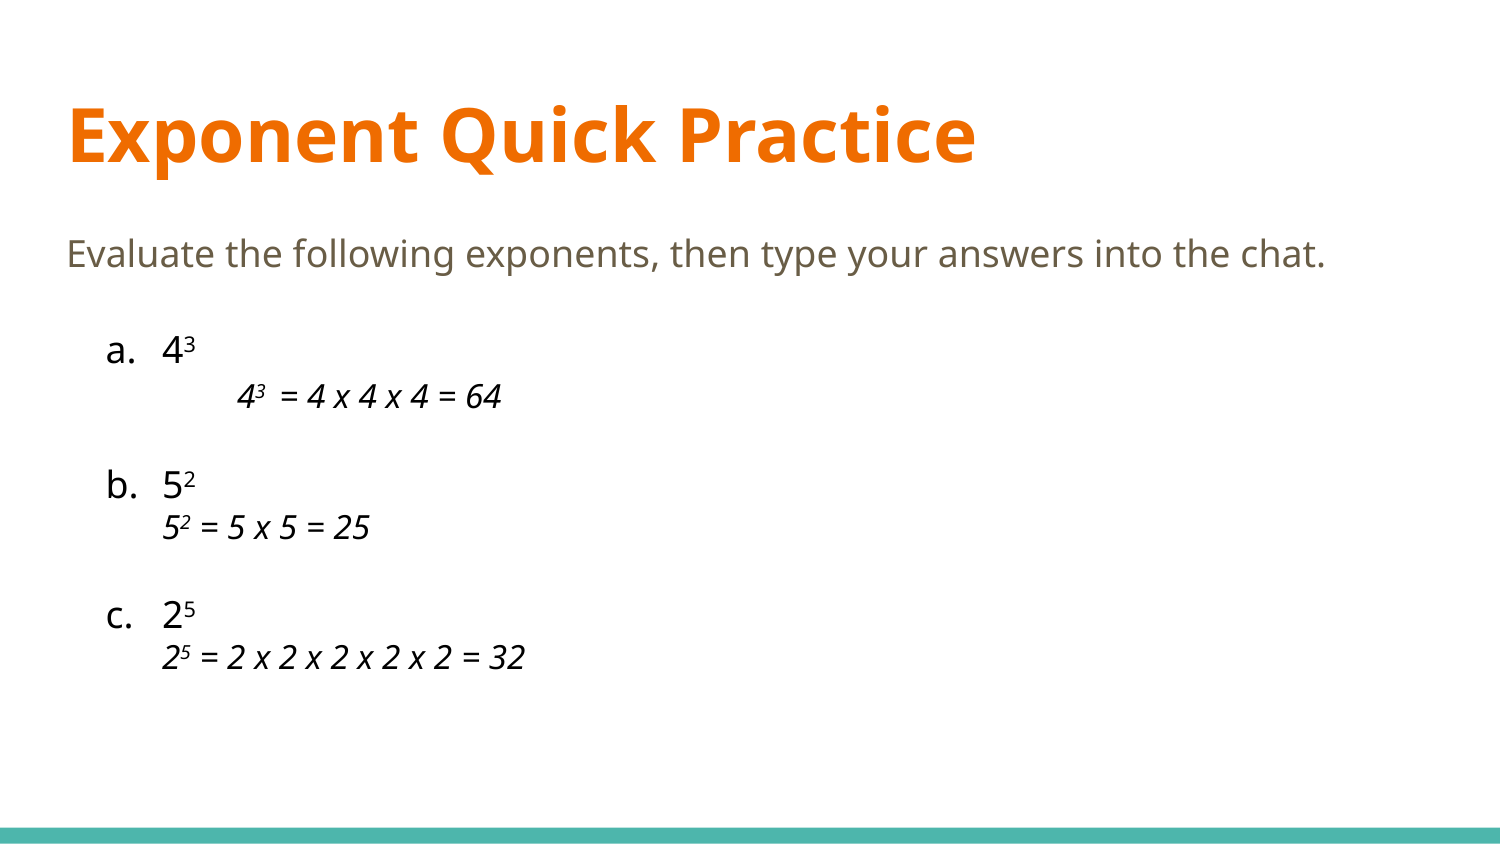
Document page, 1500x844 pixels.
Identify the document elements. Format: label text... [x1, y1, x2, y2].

text_box 43 43 = 4 x 4 x 4 = 64 52 52 = 5 x 5 = 25 25 25 = 2 x 2 x 2 x 2 x 2 = 32 [71, 311, 1356, 748]
title Exponent Quick Practice [51, 72, 1449, 189]
list Evaluate the following exponents, then type your answers into the chat. [51, 207, 1449, 297]
